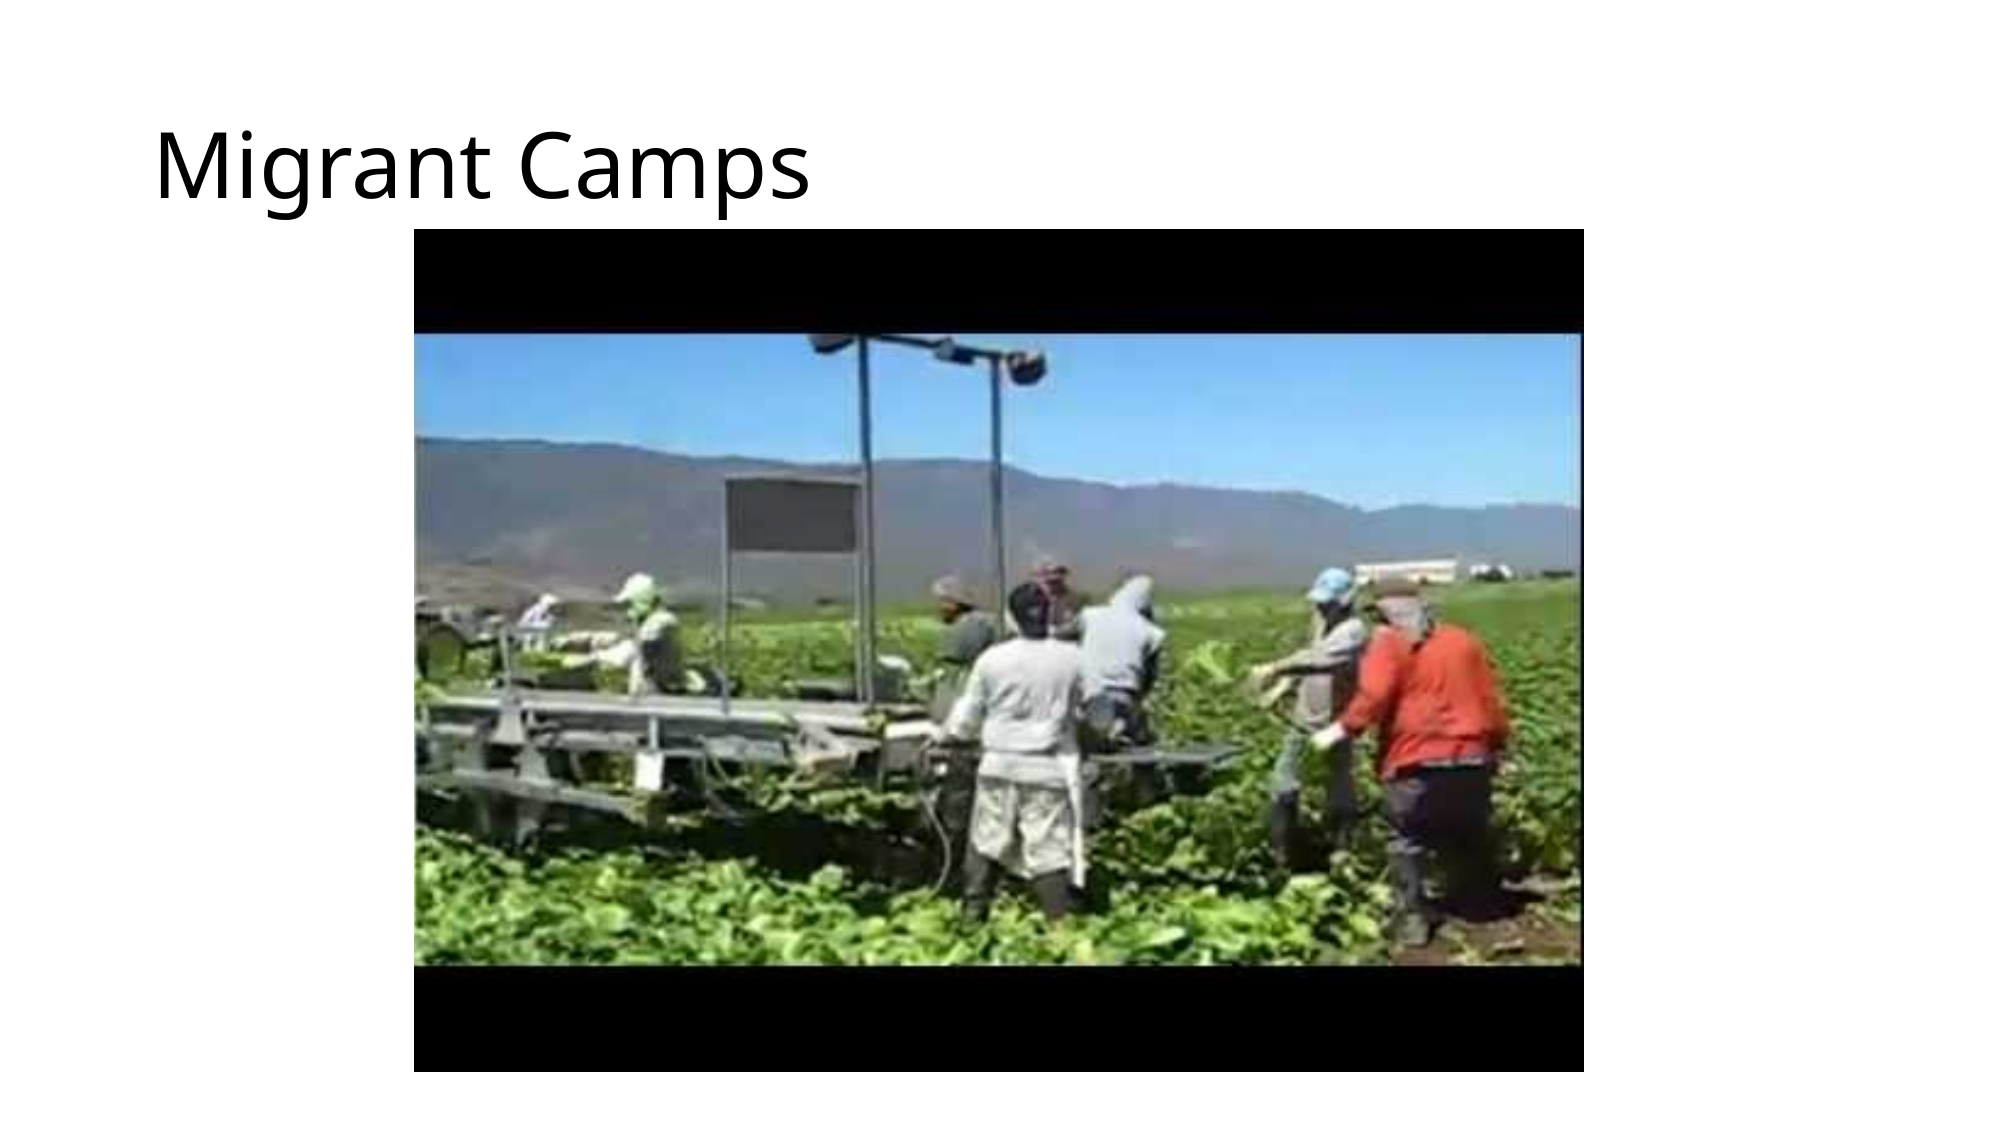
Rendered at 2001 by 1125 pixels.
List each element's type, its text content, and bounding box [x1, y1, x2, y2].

title Migrant Camps [137, 59, 1863, 278]
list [414, 228, 1585, 1072]
